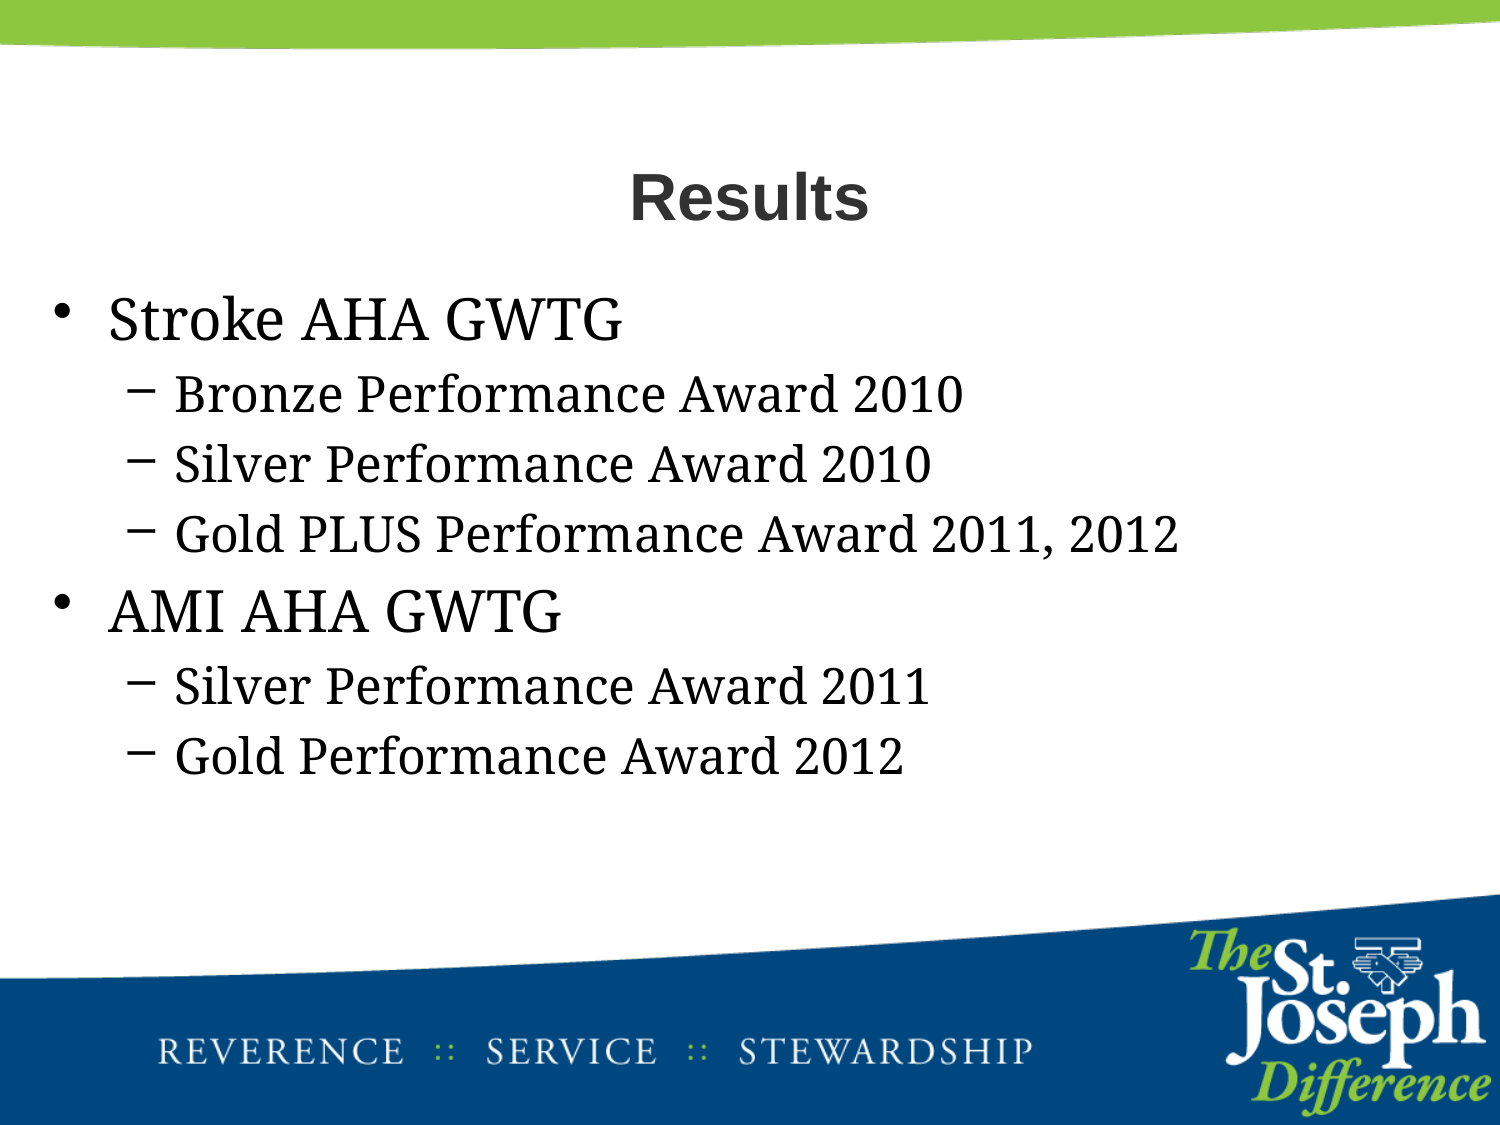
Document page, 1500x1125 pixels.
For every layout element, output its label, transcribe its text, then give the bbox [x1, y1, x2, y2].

list Stroke AHA GWTG Bronze Performance Award 2010 Silver Performance Award 2010 Gold PLUS Performance Award 2011, 2012 AMI AHA GWTG Silver Performance Award 2011 Gold Performance Award 2012 [37, 274, 1463, 951]
picture [0, 0, 1500, 1125]
title Results [37, 99, 1463, 274]
